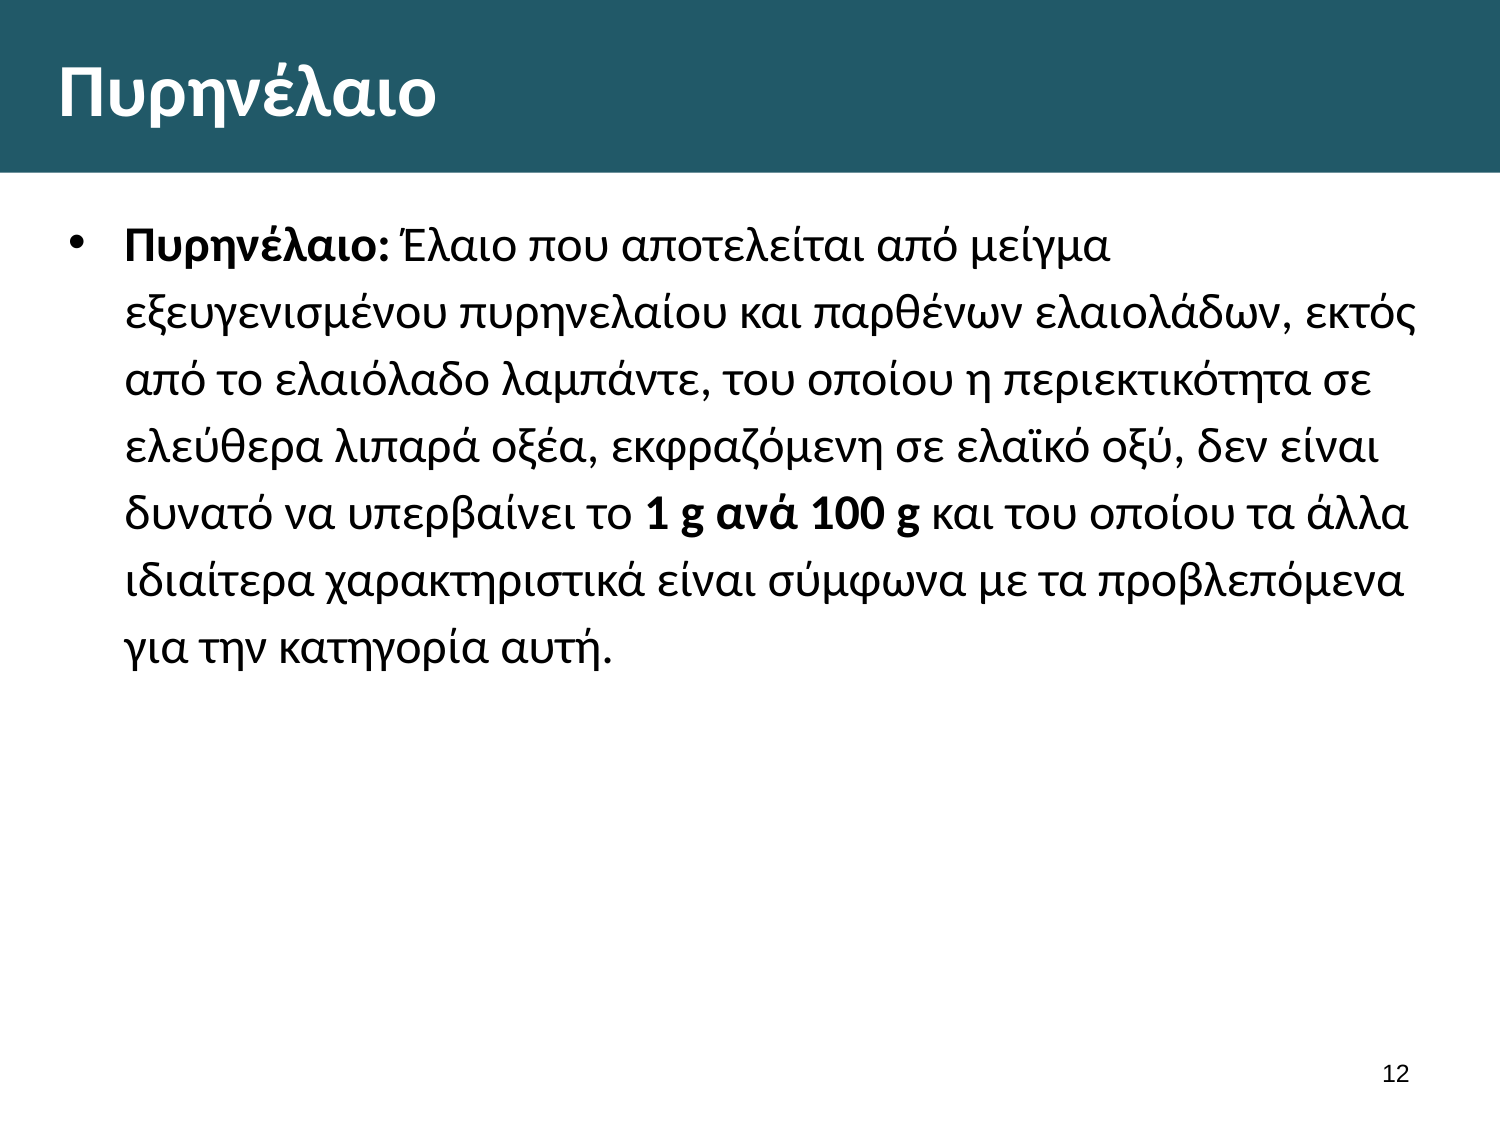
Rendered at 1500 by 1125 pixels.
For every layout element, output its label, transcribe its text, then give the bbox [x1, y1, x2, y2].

title Πυρηνέλαιο [0, 0, 1500, 173]
slide_number 11 [1074, 1042, 1425, 1103]
list Πυρηνέλαιο: Έλαιο που αποτελείται από μείγμα εξευγενισμένου πυρηνελαίου και παρθένων ελαιολάδων, εκτός από το ελαιόλαδο λαμπάντε, του οποίου η περιεκτικότητα σε ελεύθερα λιπαρά οξέα, εκφραζόμενη σε ελαϊκό οξύ, δεν είναι δυνατό να υπερβαίνει το 1 g ανά 100 g και του οποίου τα άλλα ιδιαίτερα χαρακτηριστικά είναι σύμφωνα με τα προβλεπόμενα για την κατηγορία αυτή. [53, 196, 1447, 1024]
